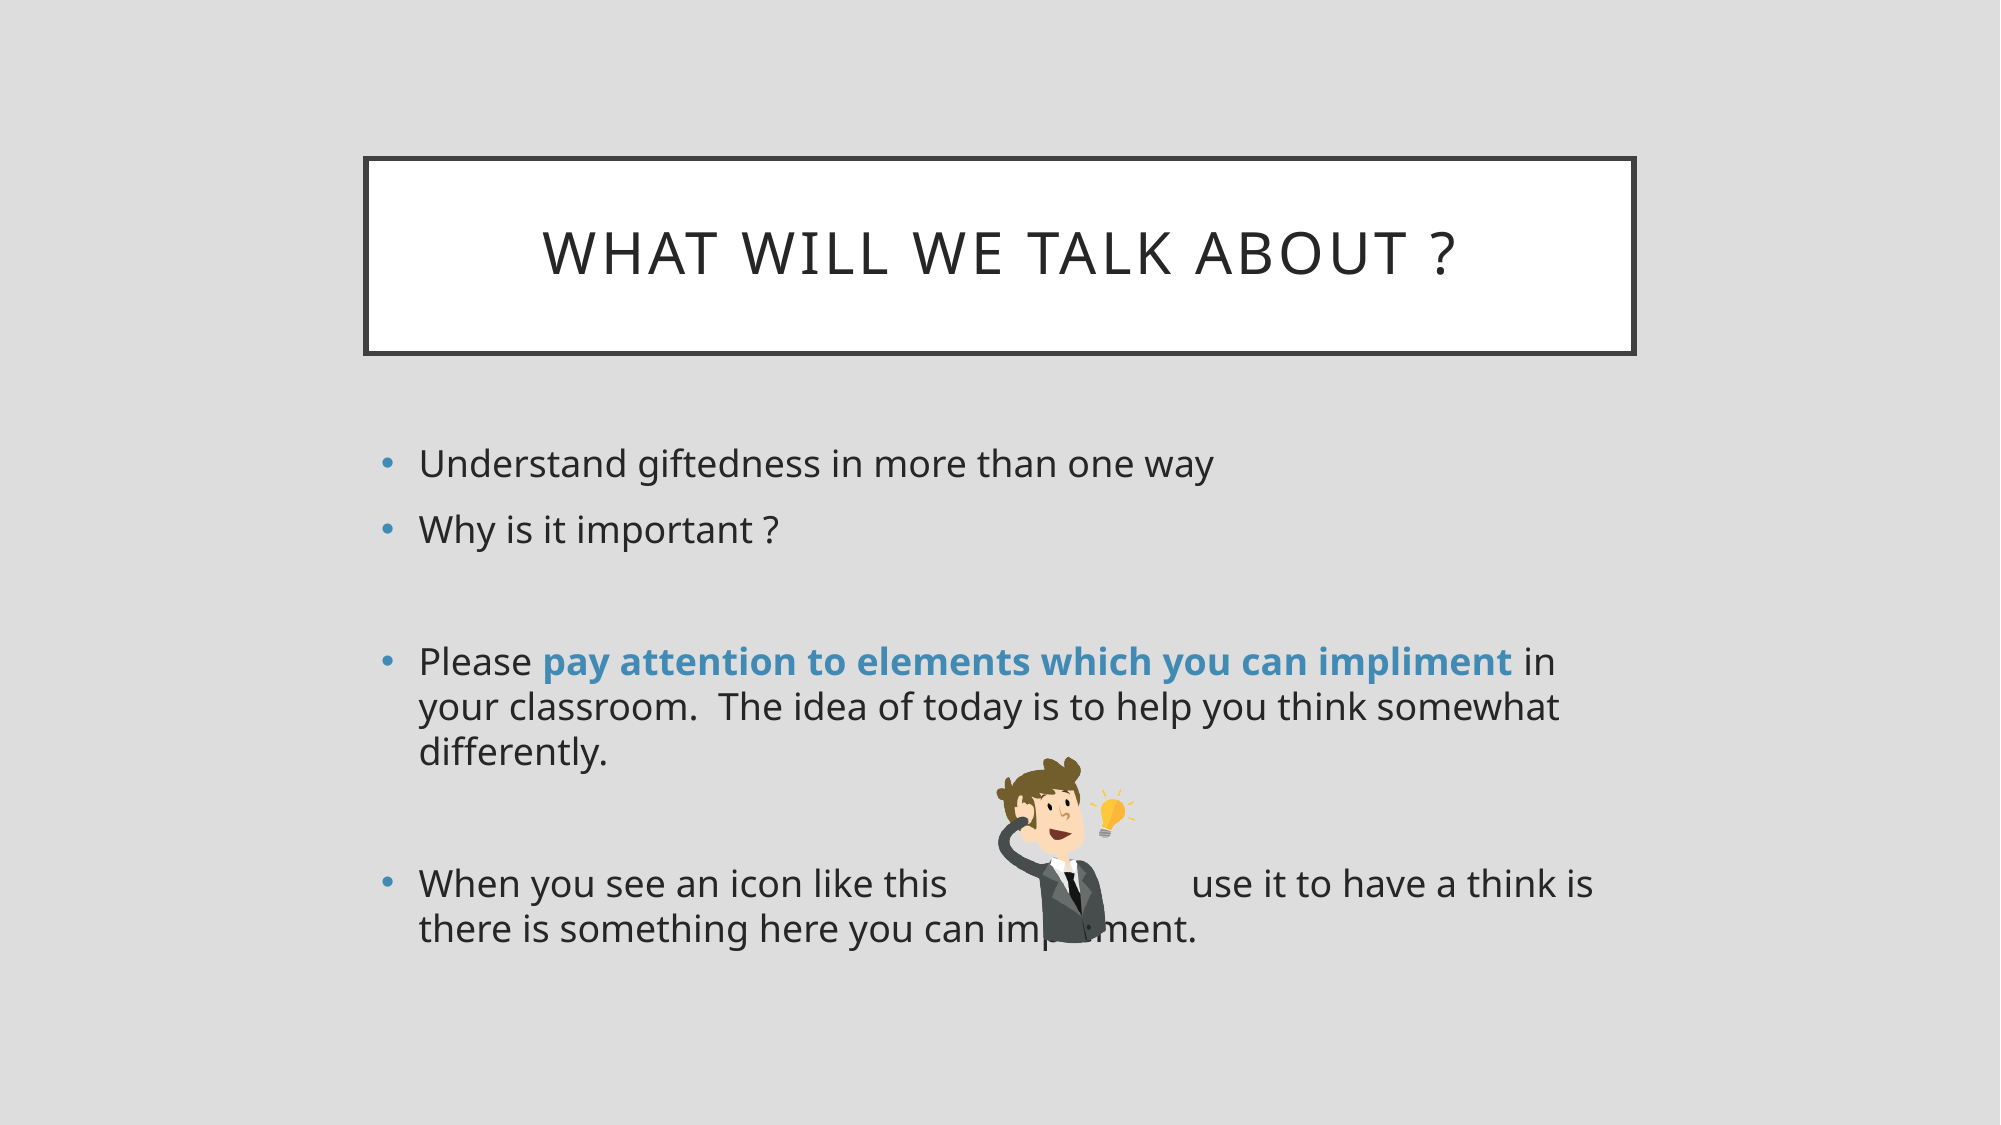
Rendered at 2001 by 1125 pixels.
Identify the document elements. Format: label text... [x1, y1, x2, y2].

title What will we talk about ? [363, 156, 1637, 356]
list Understand giftedness in more than one way Why is it important ? Please pay attention to elements which you can impliment in your classroom. The idea of today is to help you think somewhat differently. When you see an icon like this use it to have a think is there is something here you can implement. [366, 432, 1634, 942]
picture [979, 751, 1157, 954]
